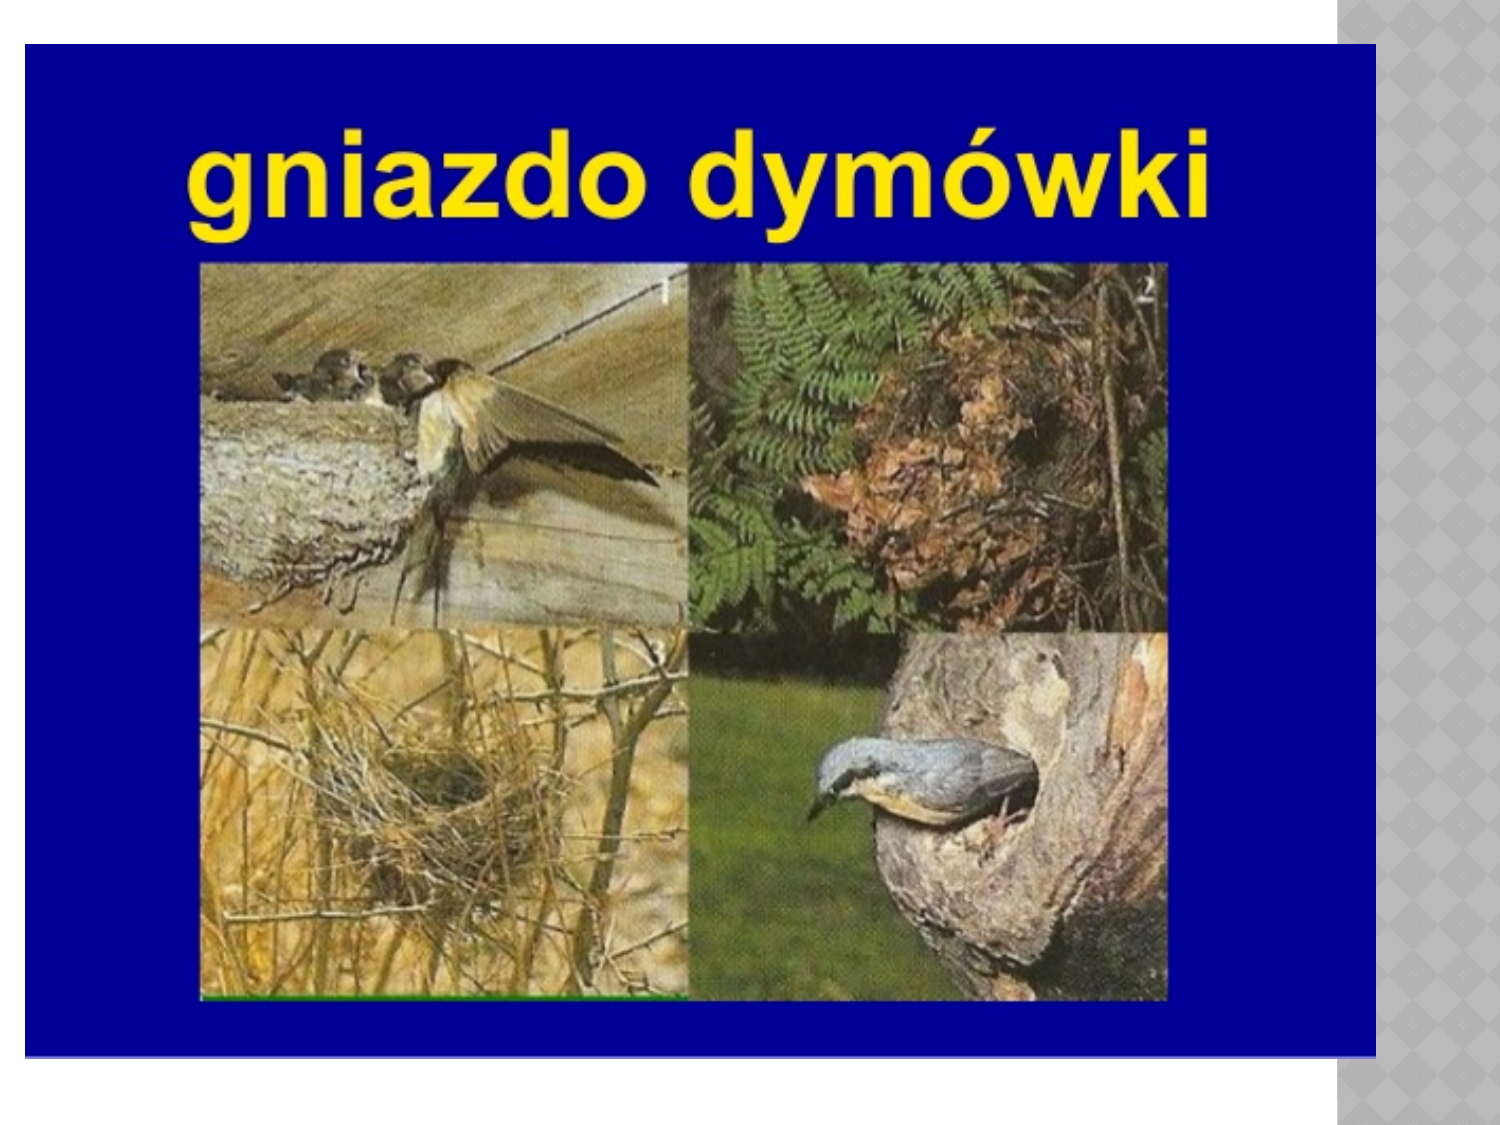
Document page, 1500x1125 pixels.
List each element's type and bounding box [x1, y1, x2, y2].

picture [25, 44, 1377, 1059]
